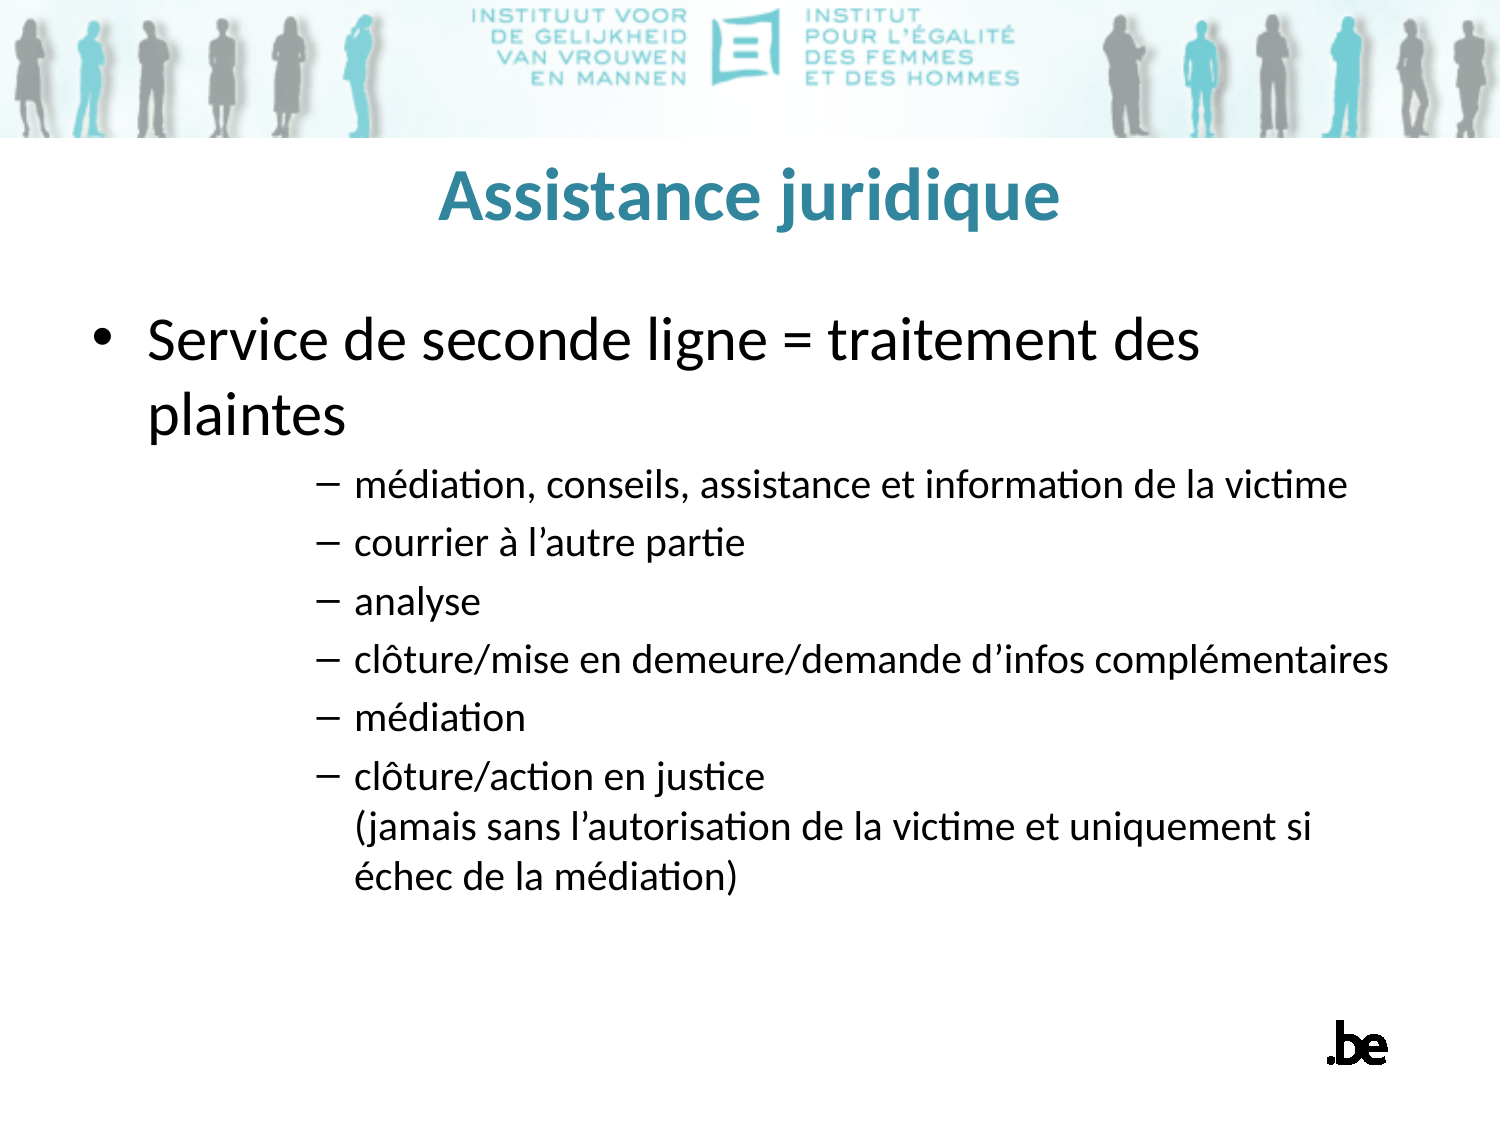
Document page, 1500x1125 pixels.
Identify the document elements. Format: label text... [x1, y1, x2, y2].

list Service de seconde ligne = traitement des plaintes médiation, conseils, assistance et information de la victime courrier à l’autre partie analyse clôture/mise en demeure/demande d’infos complémentaires médiation clôture/action en justice (jamais sans l’autorisation de la victime et uniquement si échec de la médiation) [76, 290, 1427, 1034]
picture [0, 0, 1500, 138]
title Assistance juridique [75, 125, 1425, 257]
